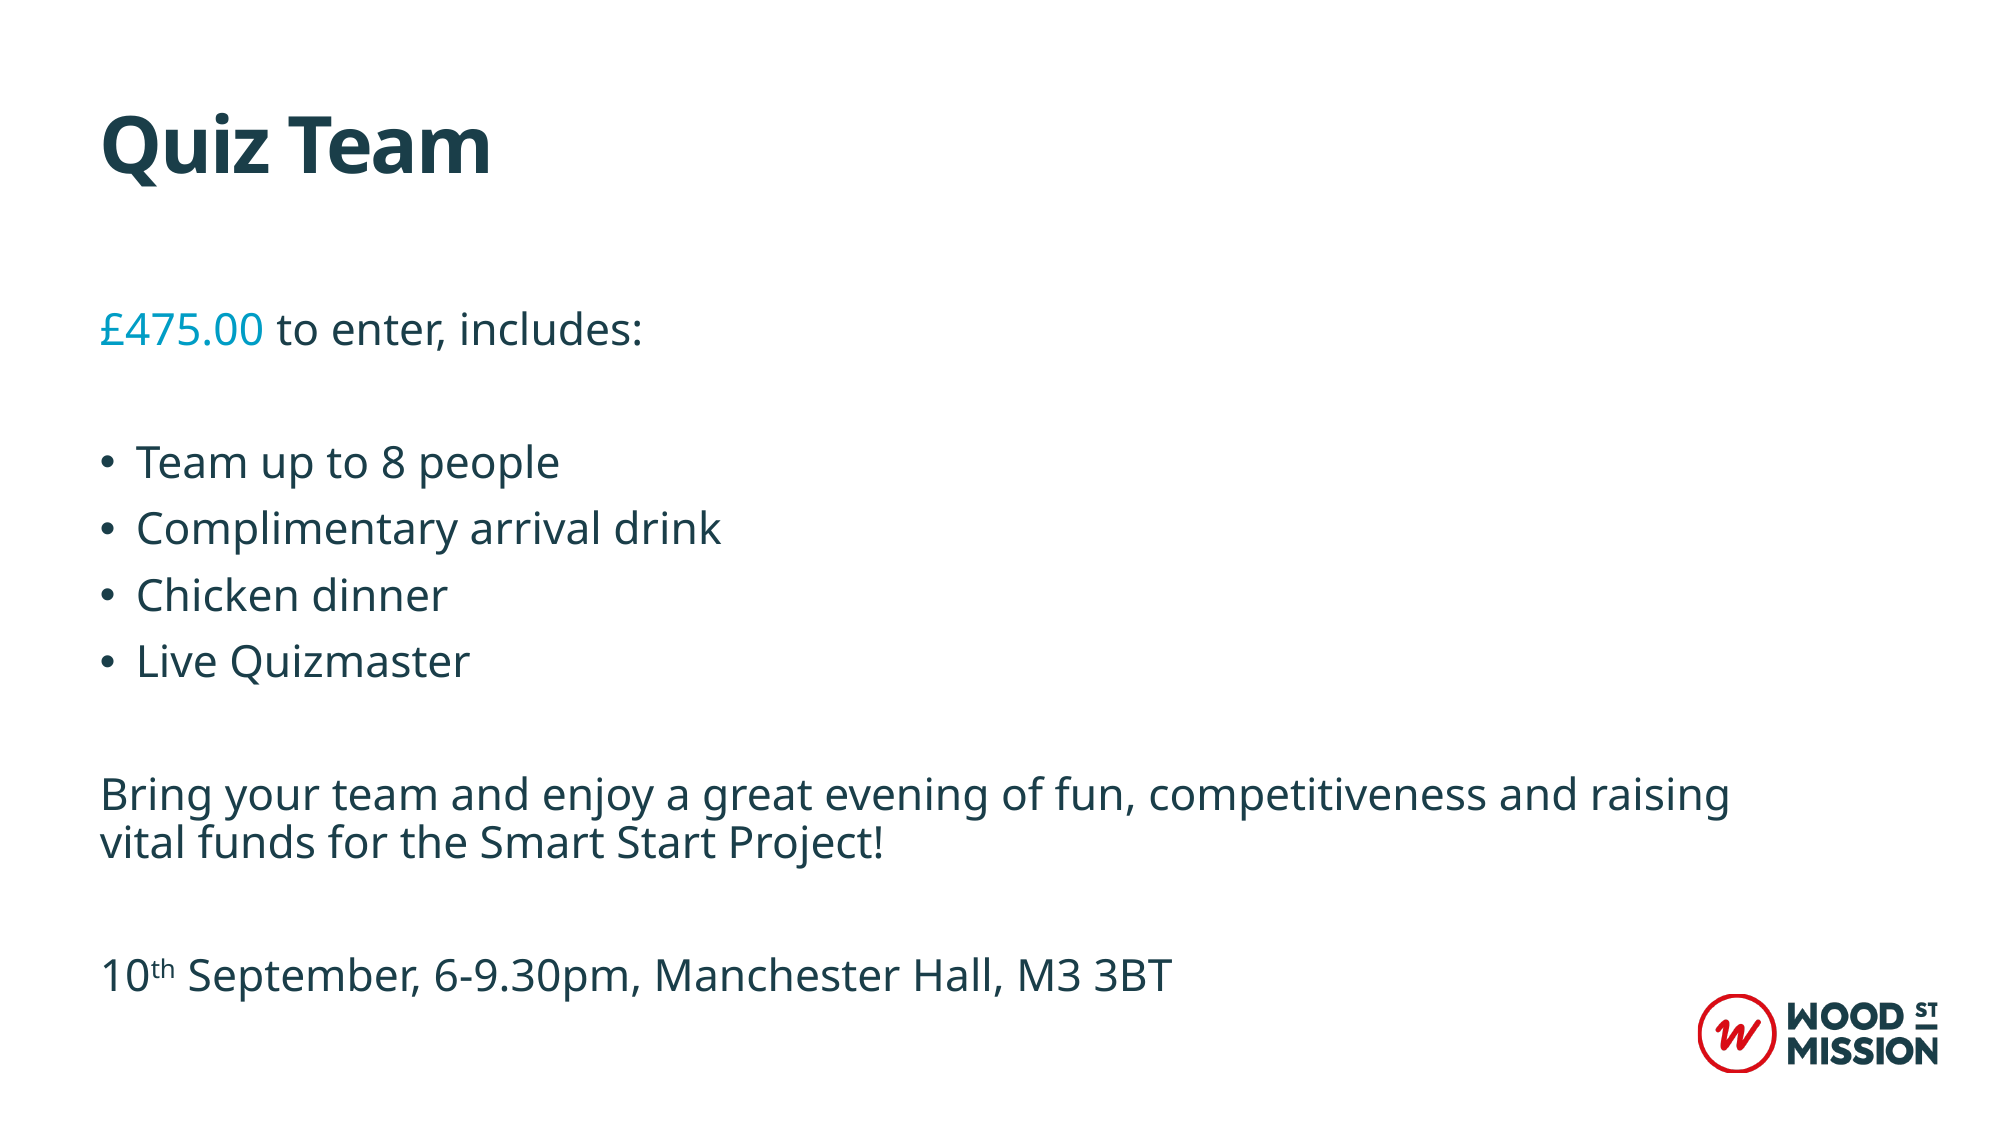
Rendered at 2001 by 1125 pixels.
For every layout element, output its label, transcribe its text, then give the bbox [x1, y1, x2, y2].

title Quiz Team [99, 97, 1825, 248]
list £475.00 to enter, includes: Team up to 8 people Complimentary arrival drink Chicken dinner Live Quizmaster Bring your team and enjoy a great evening of fun, competitiveness and raising vital funds for the Smart Start Project! 10th September, 6-9.30pm, Manchester Hall, M3 3BT [99, 299, 1825, 1014]
